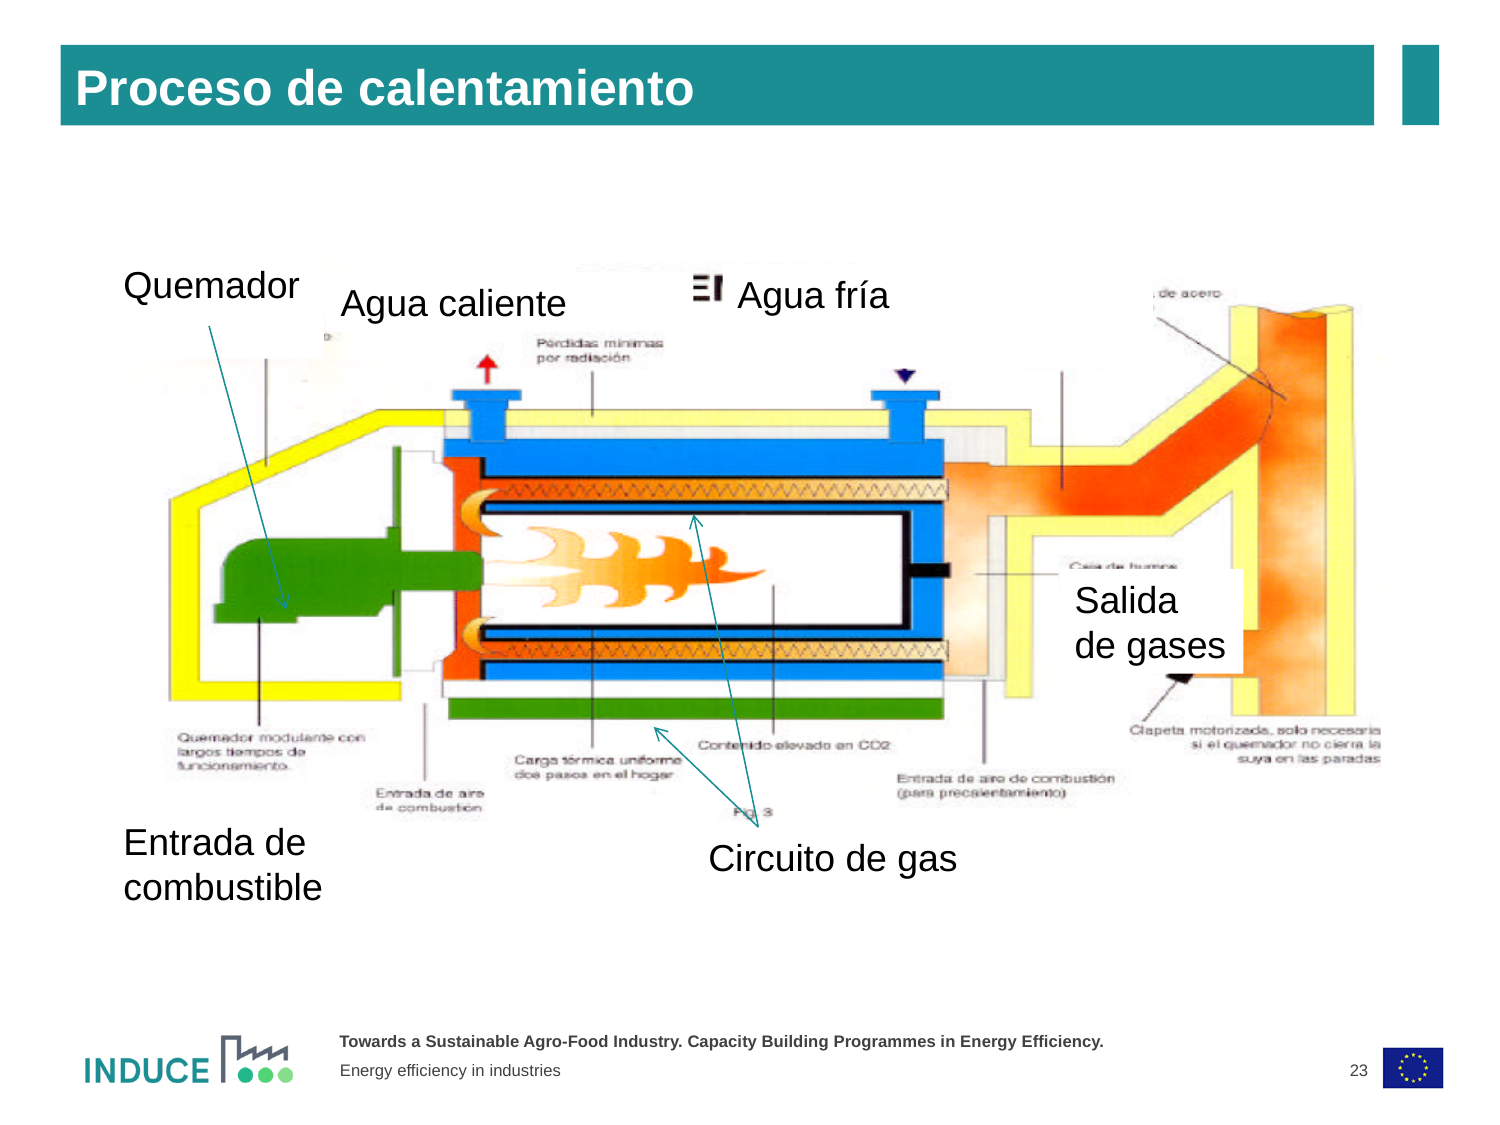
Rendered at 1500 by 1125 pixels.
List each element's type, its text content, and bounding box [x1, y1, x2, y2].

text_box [108, 253, 1392, 963]
picture [1373, 1038, 1450, 1094]
text_box Proceso de calentamiento [60, 44, 1375, 126]
picture [83, 1033, 295, 1085]
footer Energy efficiency in industries [324, 1055, 1151, 1085]
text_box [1400, 43, 1441, 127]
slide_number 23 [1289, 1055, 1375, 1085]
